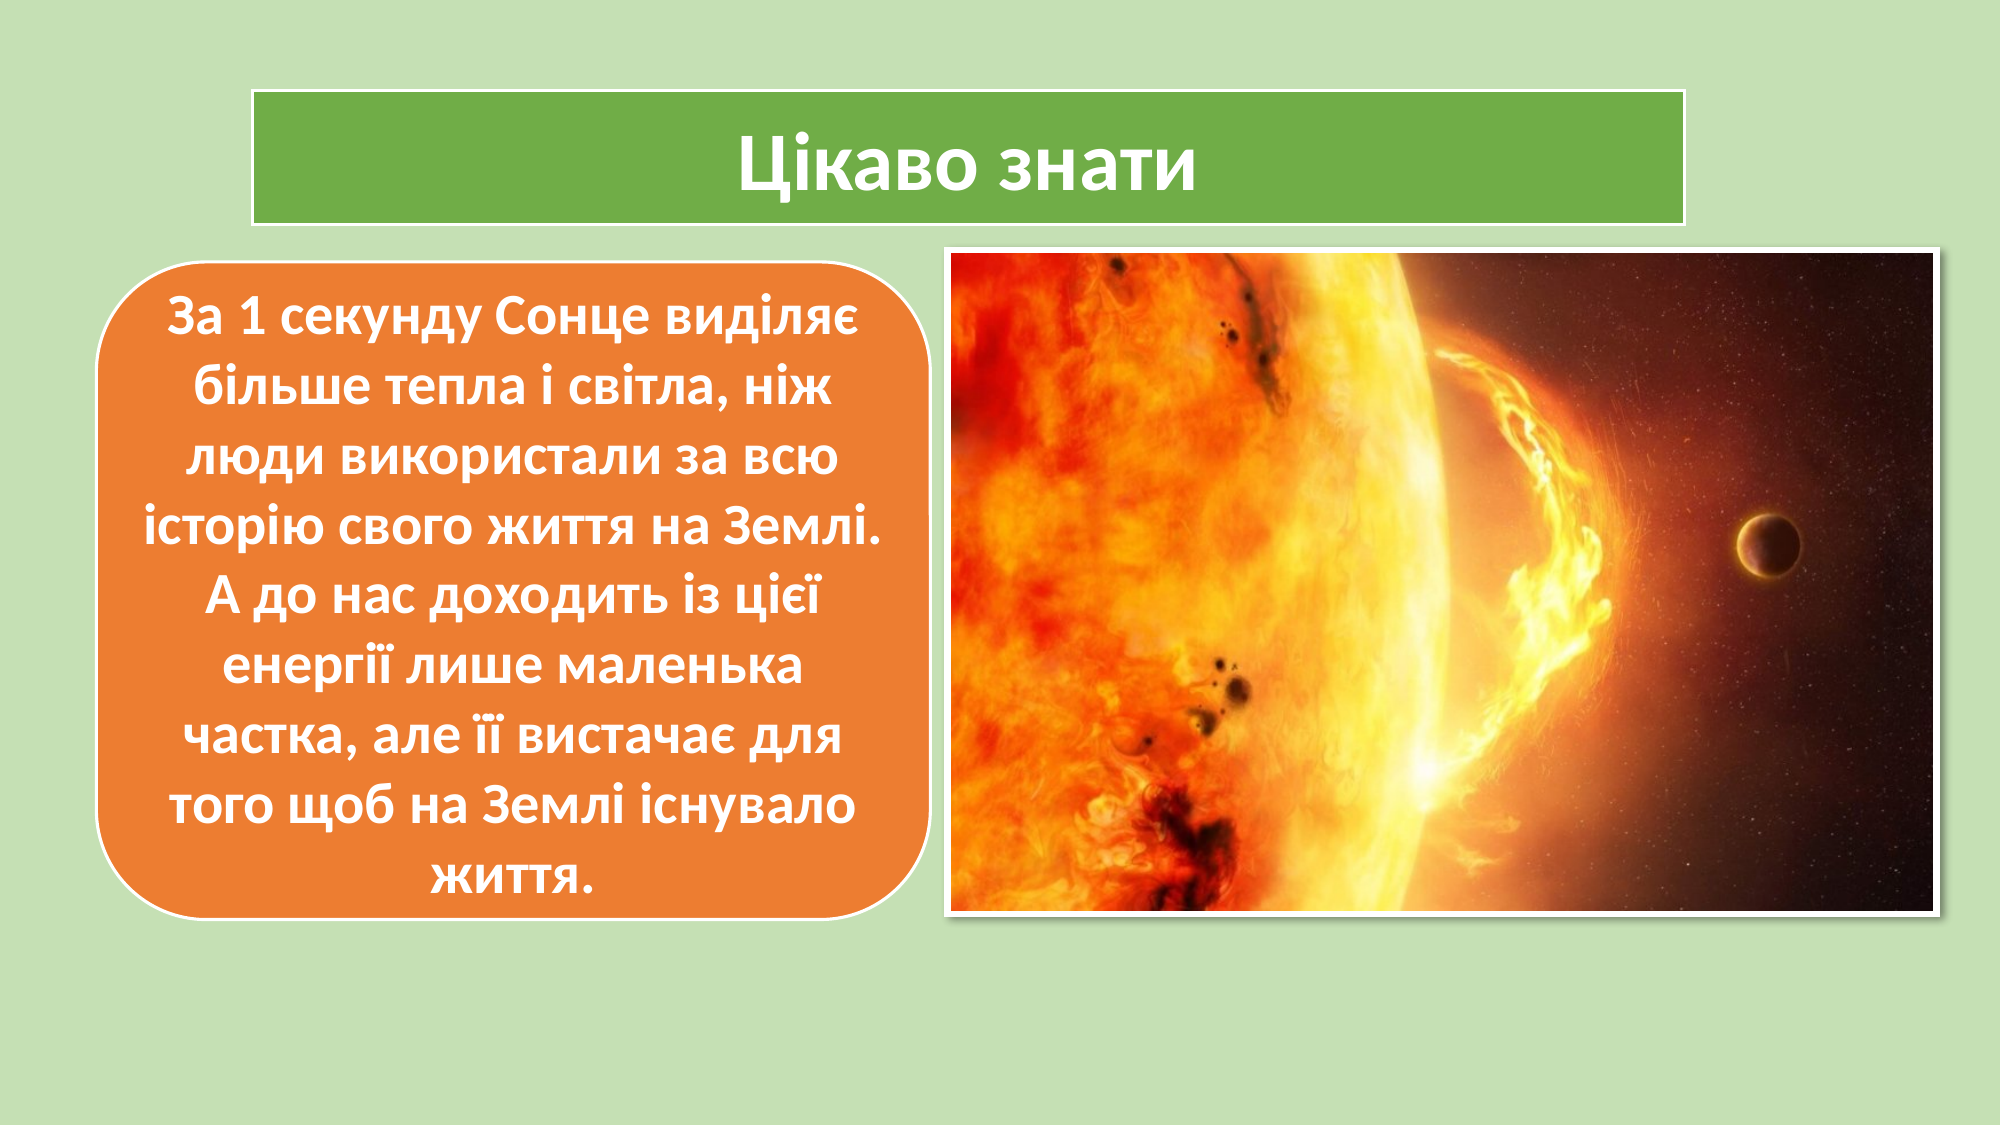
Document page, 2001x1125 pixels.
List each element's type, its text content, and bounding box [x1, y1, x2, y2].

text_box Цікаво знати [251, 89, 1686, 226]
text_box За 1 секунду Сонце виділяє більше тепла і світла, ніж люди використали за всю історію свого життя на Землі. А до нас доходить із цієї енергії лише маленька частка, але її вистачає для того щоб на Землі існувало життя. [94, 260, 932, 922]
picture [950, 252, 1934, 911]
